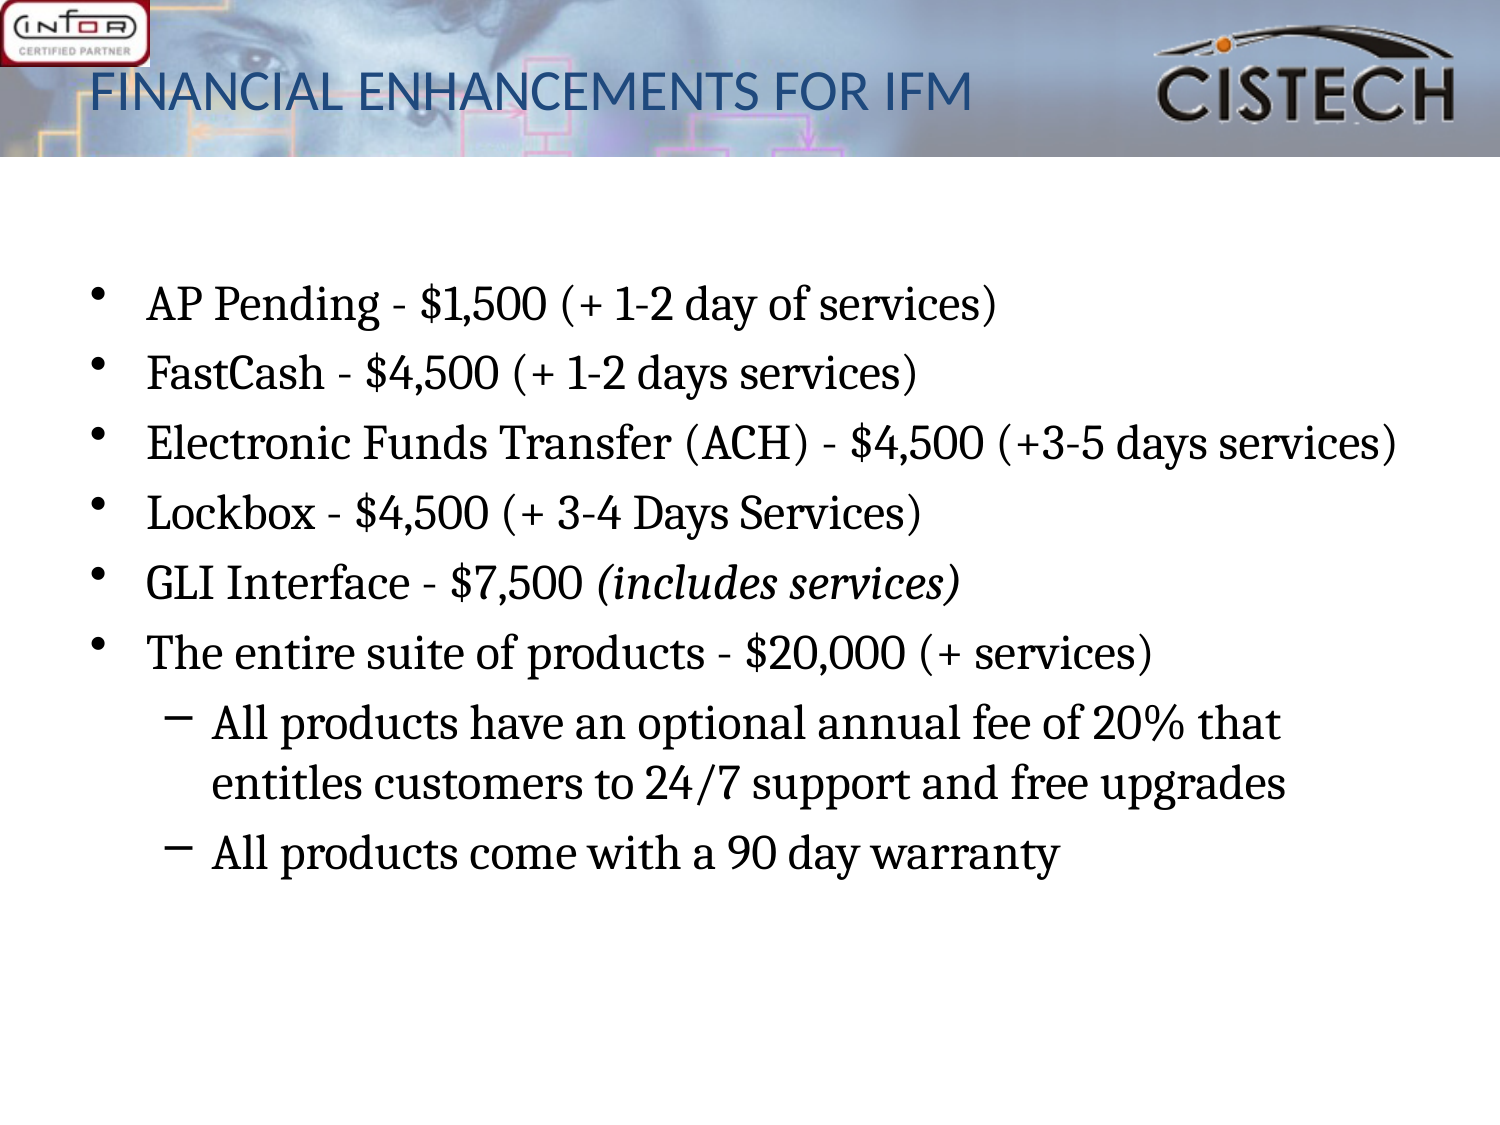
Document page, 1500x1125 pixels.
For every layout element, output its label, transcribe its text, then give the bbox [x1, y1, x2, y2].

list AP Pending - $1,500 (+ 1-2 day of services) FastCash - $4,500 (+ 1-2 days services) Electronic Funds Transfer (ACH) - $4,500 (+3-5 days services) Lockbox - $4,500 (+ 3-4 Days Services) GLI Interface - $7,500 (includes services) The entire suite of products - $20,000 (+ services) All products have an optional annual fee of 20% that entitles customers to 24/7 support and free upgrades All products come with a 90 day warranty [75, 262, 1425, 1005]
picture [0, 0, 1500, 157]
title FINANCIAL ENHANCEMENTS FOR IFM [75, 45, 1425, 233]
